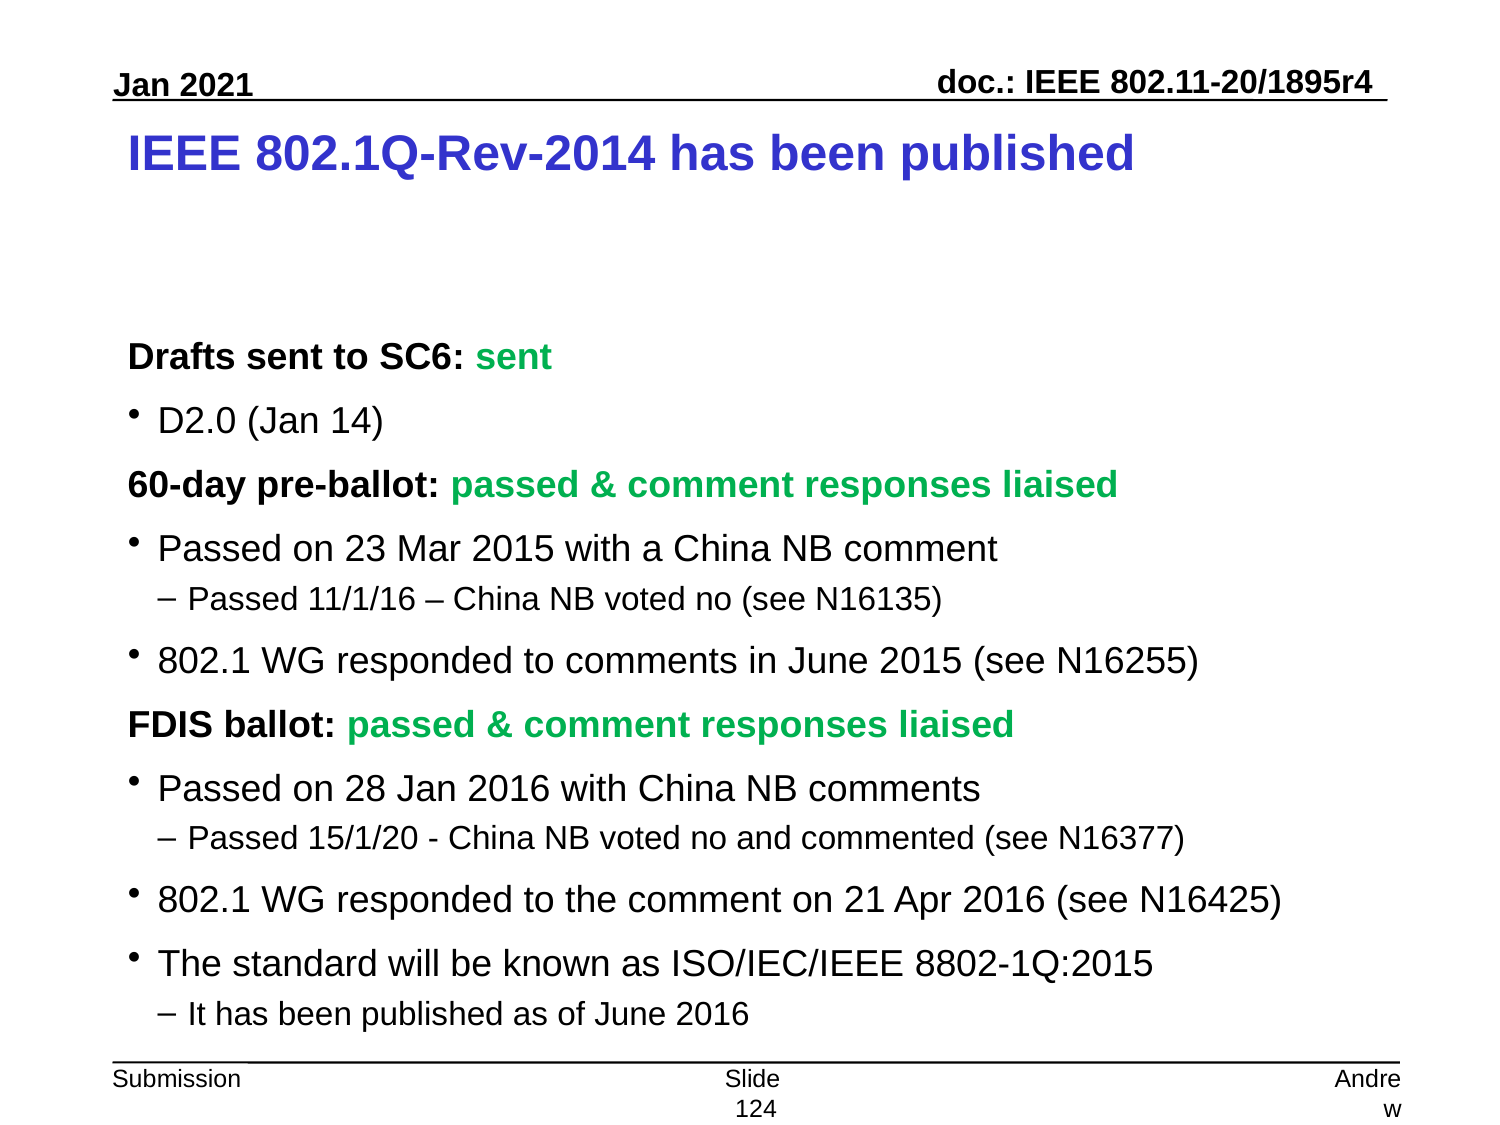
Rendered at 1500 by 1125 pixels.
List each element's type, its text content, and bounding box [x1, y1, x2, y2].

footer Andrew Myles, Cisco [1320, 1061, 1402, 1093]
slide_number Slide 124 [709, 1061, 803, 1093]
list Drafts sent to SC6: sent D2.0 (Jan 14) 60-day pre-ballot: passed & comment responses liaised Passed on 23 Mar 2015 with a China NB comment Passed 11/1/16 – China NB voted no (see N16135) 802.1 WG responded to comments in June 2015 (see N16255) FDIS ballot: passed & comment responses liaised Passed on 28 Jan 2016 with China NB comments Passed 15/1/20 - China NB voted no and commented (see N16377) 802.1 WG responded to the comment on 21 Apr 2016 (see N16425) The standard will be known as ISO/IEC/IEEE 8802-1Q:2015 It has been published as of June 2016 [112, 324, 1388, 1000]
title IEEE 802.1Q-Rev-2014 has been published [112, 112, 1400, 288]
